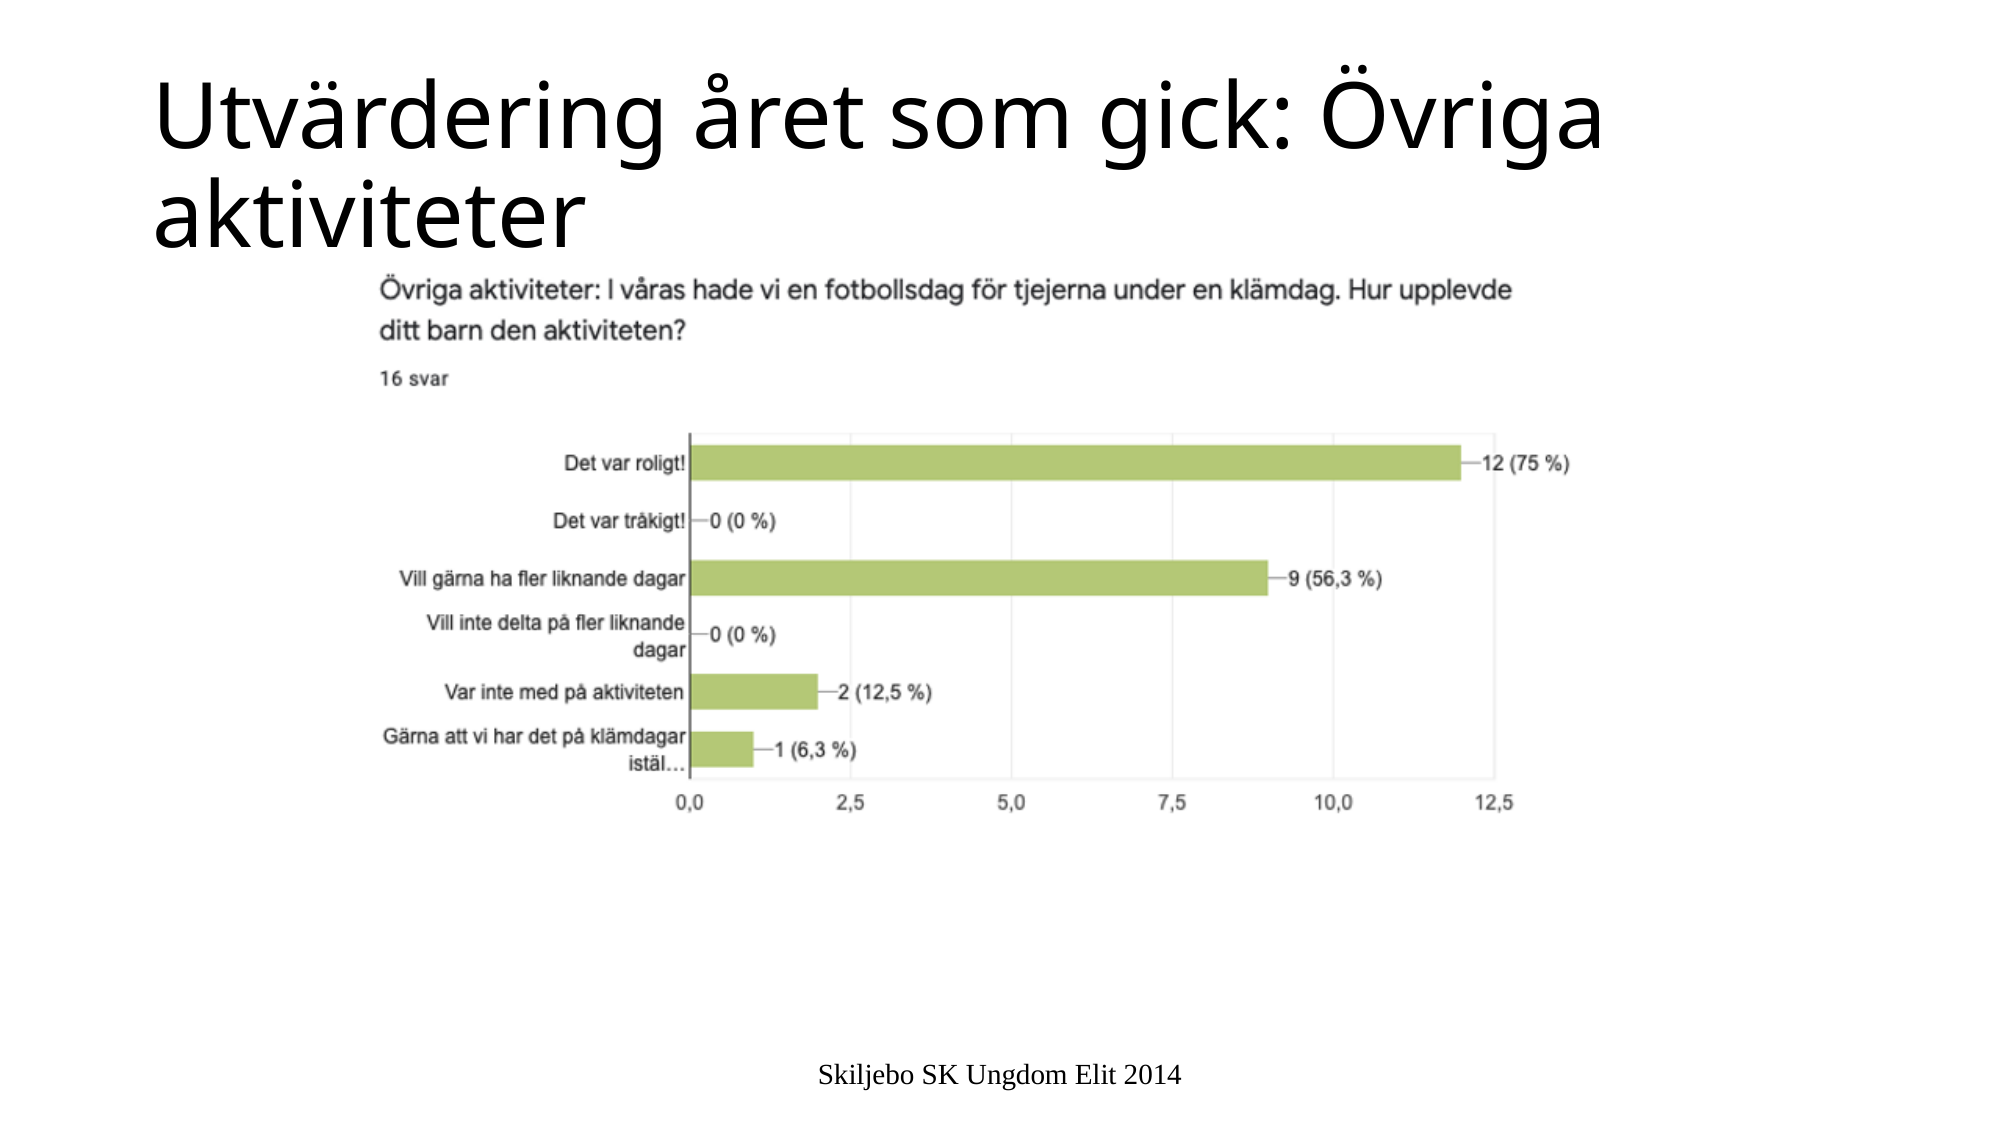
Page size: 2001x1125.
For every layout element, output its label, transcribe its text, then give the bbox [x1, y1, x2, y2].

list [332, 261, 1607, 865]
title Utvärdering året som gick: Övriga aktiviteter [137, 59, 1863, 278]
footer Skiljebo SK Ungdom Elit 2014 [662, 1042, 1338, 1103]
